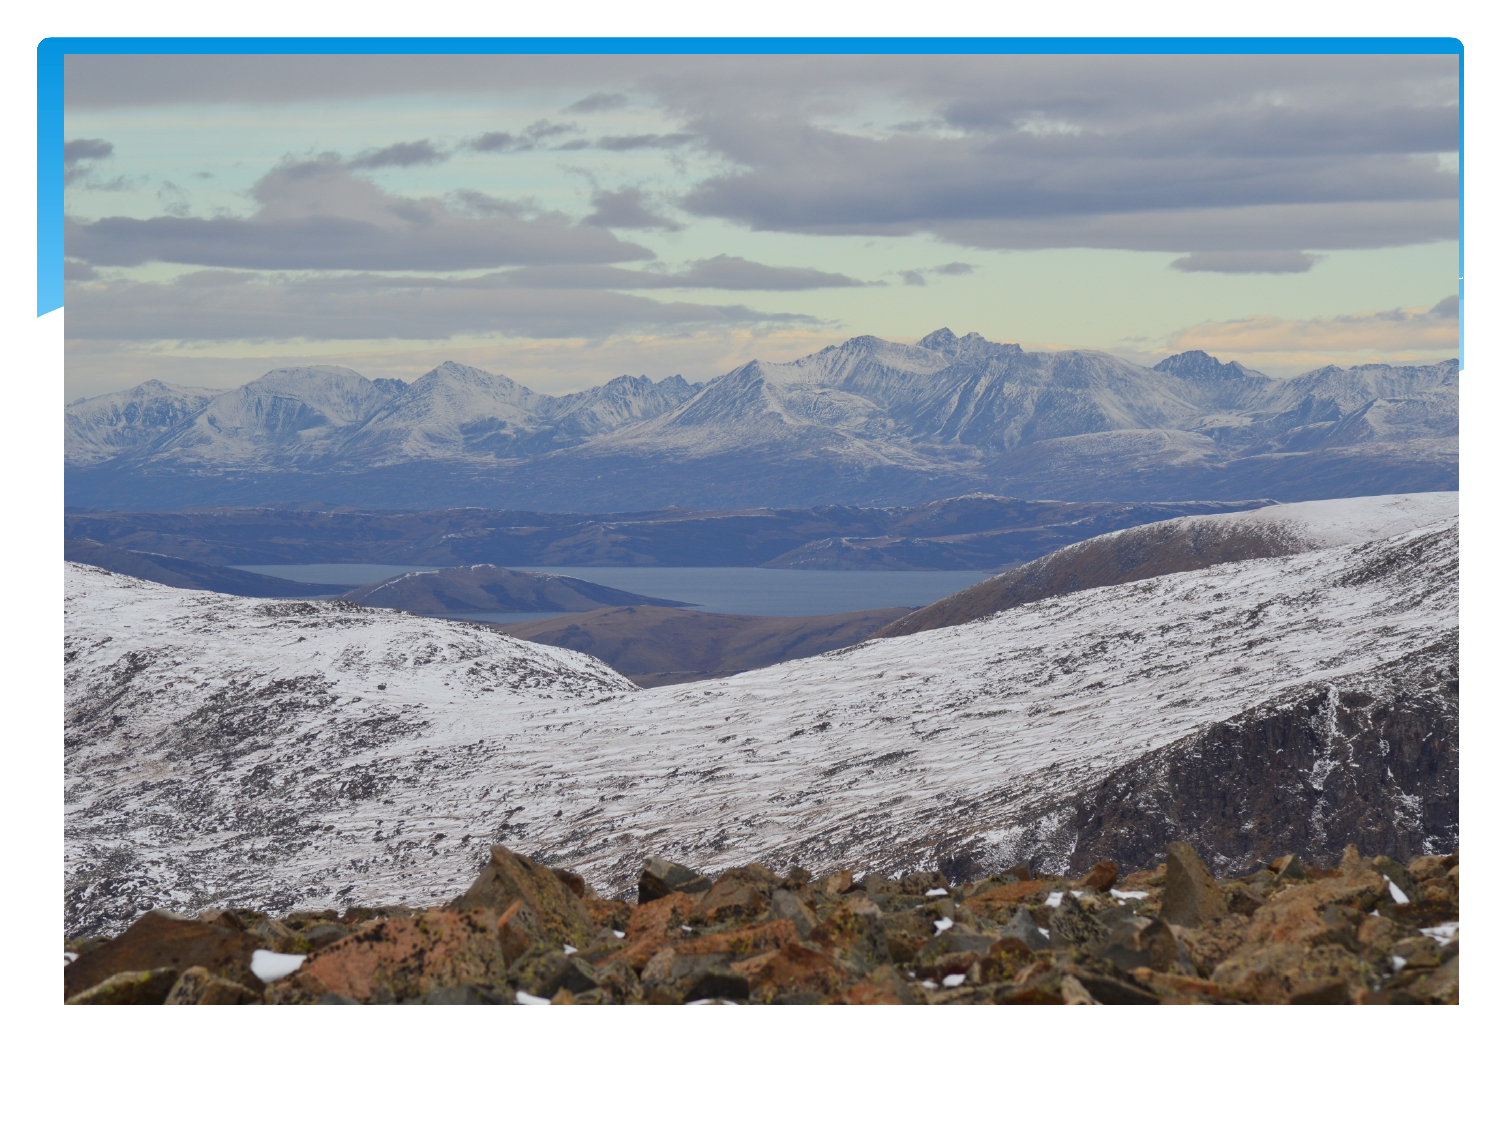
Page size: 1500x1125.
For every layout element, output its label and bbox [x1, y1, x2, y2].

list [64, 54, 1459, 1006]
